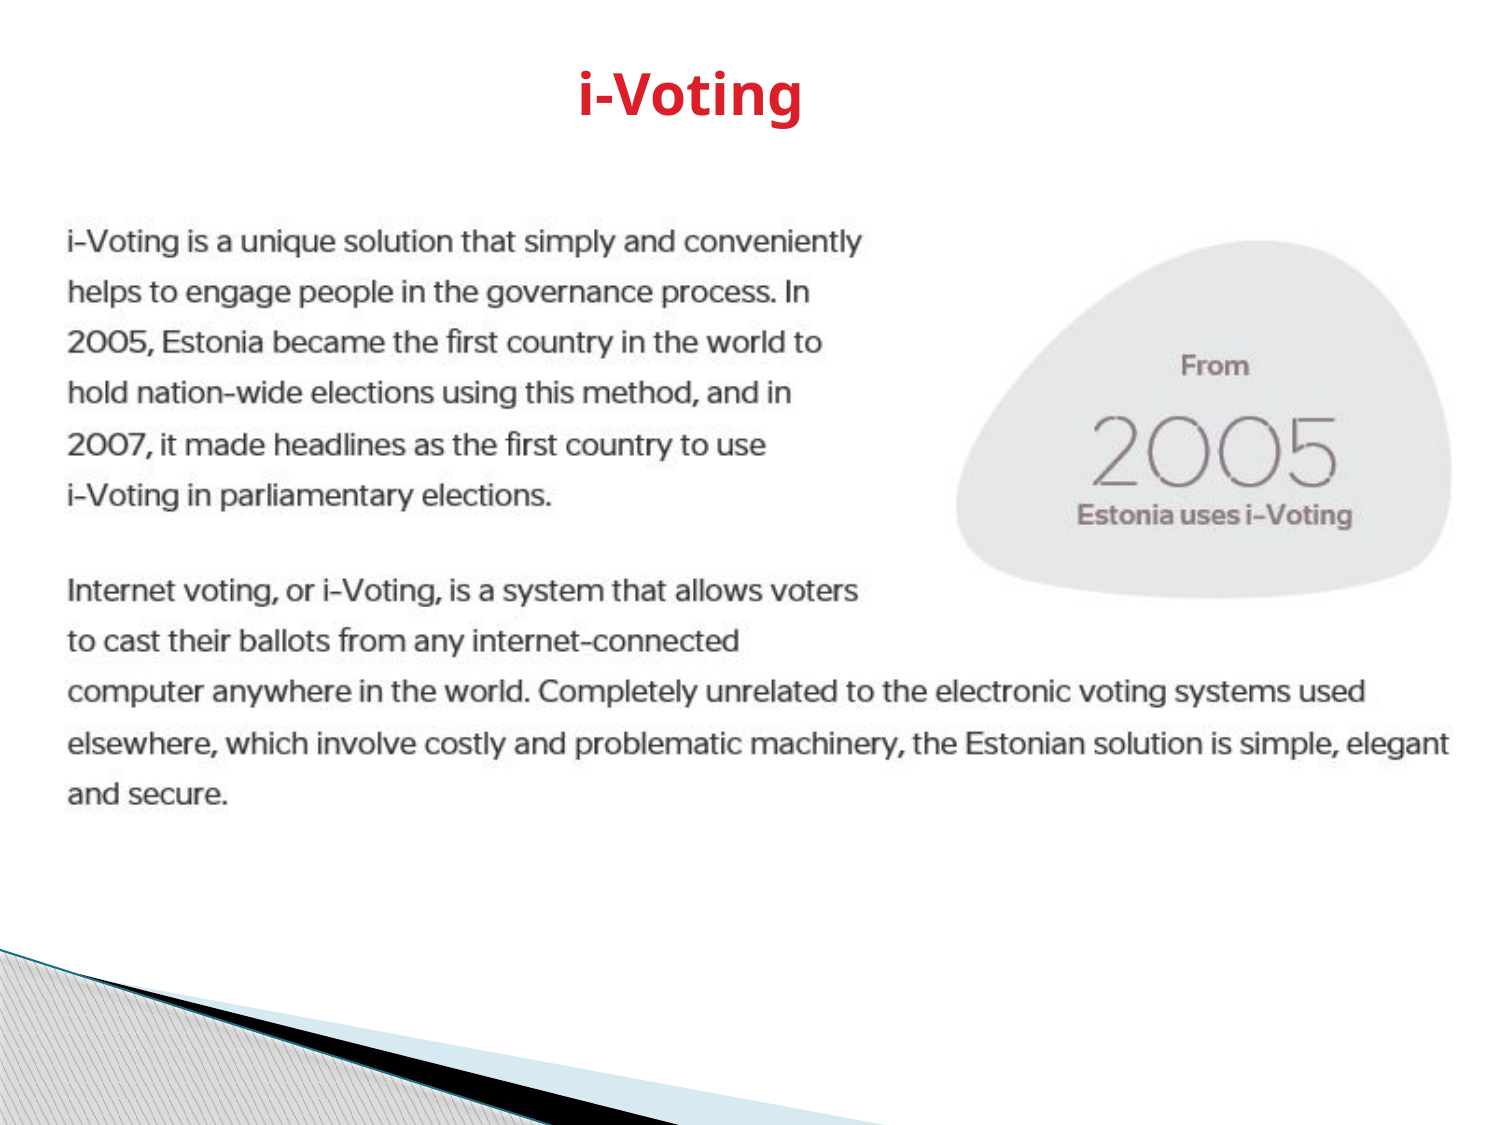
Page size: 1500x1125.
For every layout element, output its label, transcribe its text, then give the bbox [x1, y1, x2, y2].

text_box i-Voting [562, 50, 867, 135]
picture [35, 187, 1500, 834]
